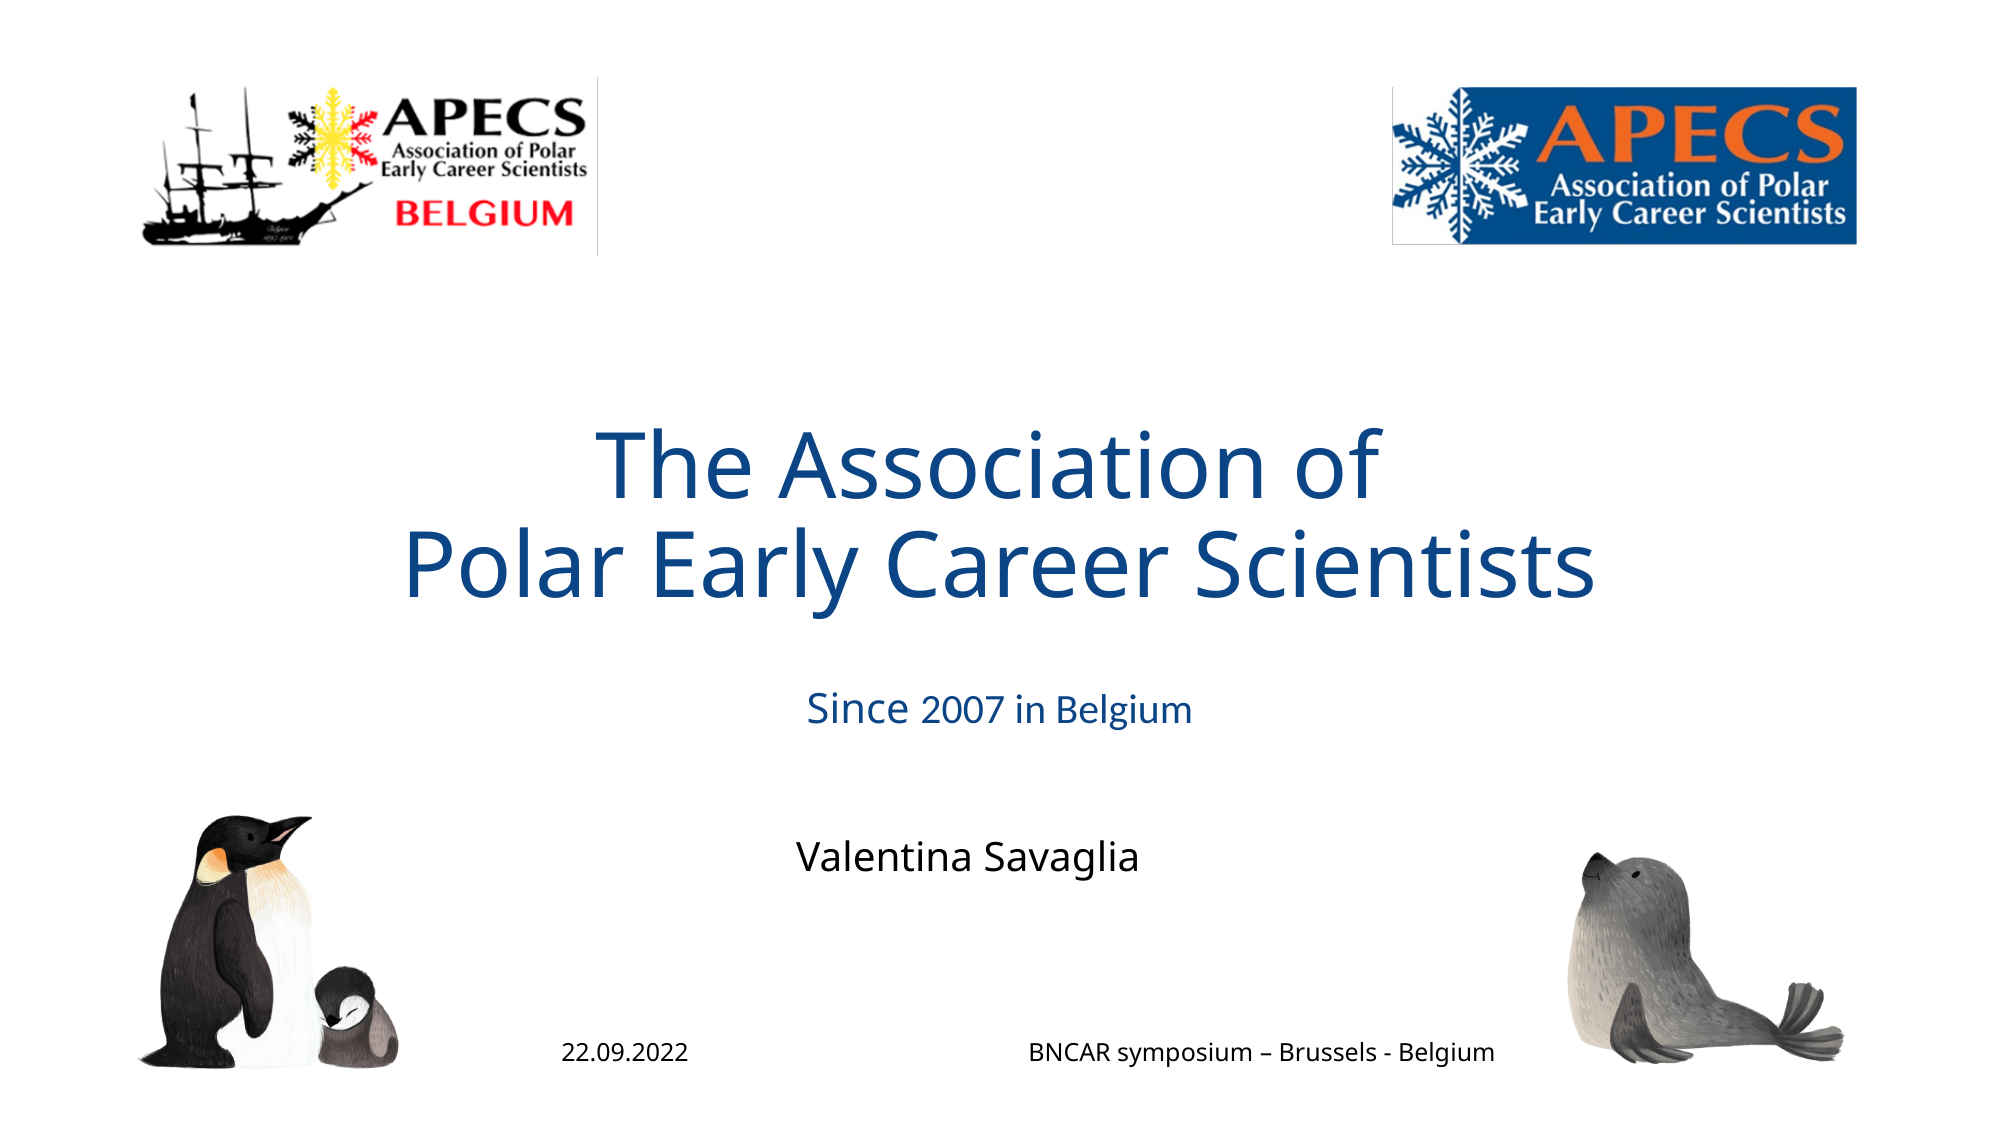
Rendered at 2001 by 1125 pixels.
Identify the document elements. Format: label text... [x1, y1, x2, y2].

picture [1452, 787, 1898, 1125]
picture [1384, 87, 1857, 266]
list Since 2007 in Belgium [487, 649, 1513, 772]
title The Association of Polar Early Career Scientists [379, 409, 1621, 627]
picture [131, 77, 598, 256]
picture [47, 758, 493, 1113]
list BNCAR symposium – Brussels - Belgium [924, 1013, 1452, 1074]
list Valentina Savaglia [631, 799, 1307, 860]
list 22.09.2022 [493, 1013, 850, 1074]
